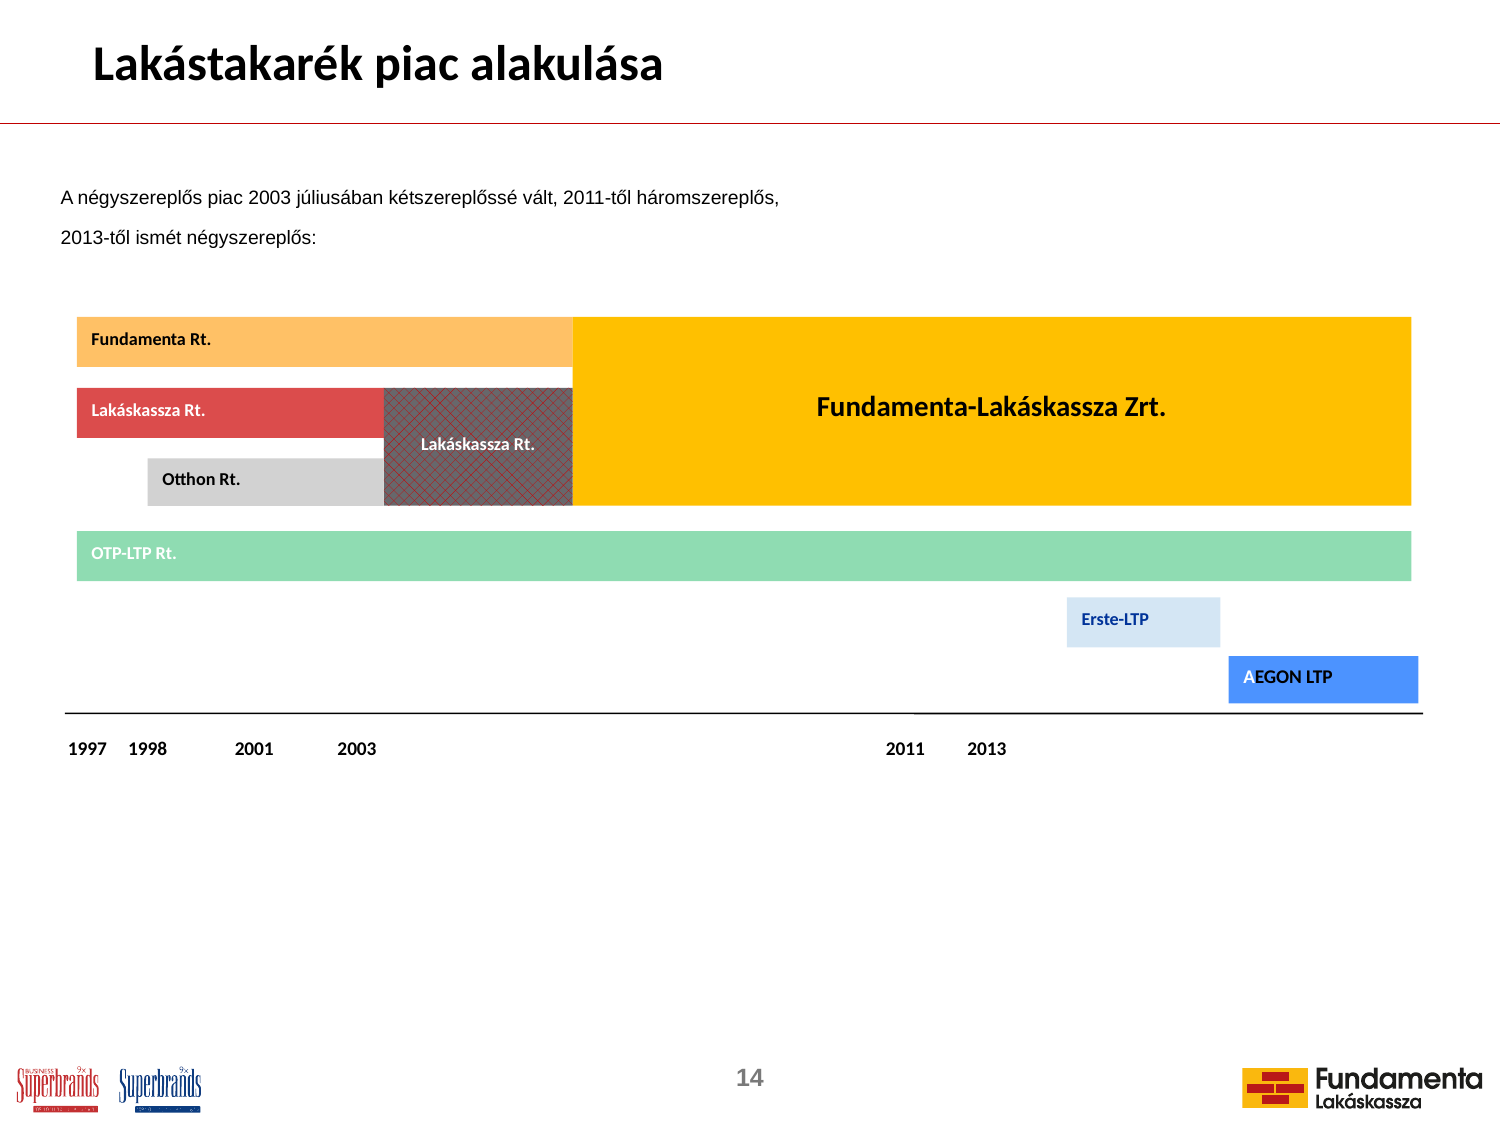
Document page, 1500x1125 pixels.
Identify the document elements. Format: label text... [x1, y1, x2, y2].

text_box 1997 1998 2001 2003 2011 2013 [53, 724, 1424, 780]
title Lakástakarék piac alakulása [78, 11, 1373, 117]
text_box Fundamenta-Lakáskassza Zrt. [572, 316, 1412, 506]
text_box Lakáskassza Rt. [76, 387, 383, 438]
text_box Lakáskassza Rt. [383, 387, 573, 506]
text_box Otthon Rt. [147, 458, 384, 506]
text_box Fundamenta Rt. [76, 316, 572, 367]
slide_number 14 [581, 1046, 919, 1107]
text_box AEGON LTP [1228, 656, 1419, 704]
text_box OTP-LTP Rt. [76, 531, 1412, 582]
text_box Erste-LTP [1066, 597, 1221, 648]
text_box A négyszereplős piac 2003 júliusában kétszereplőssé vált, 2011-től háromszereplős, 2013-től ismét négyszereplős: [45, 173, 1471, 269]
